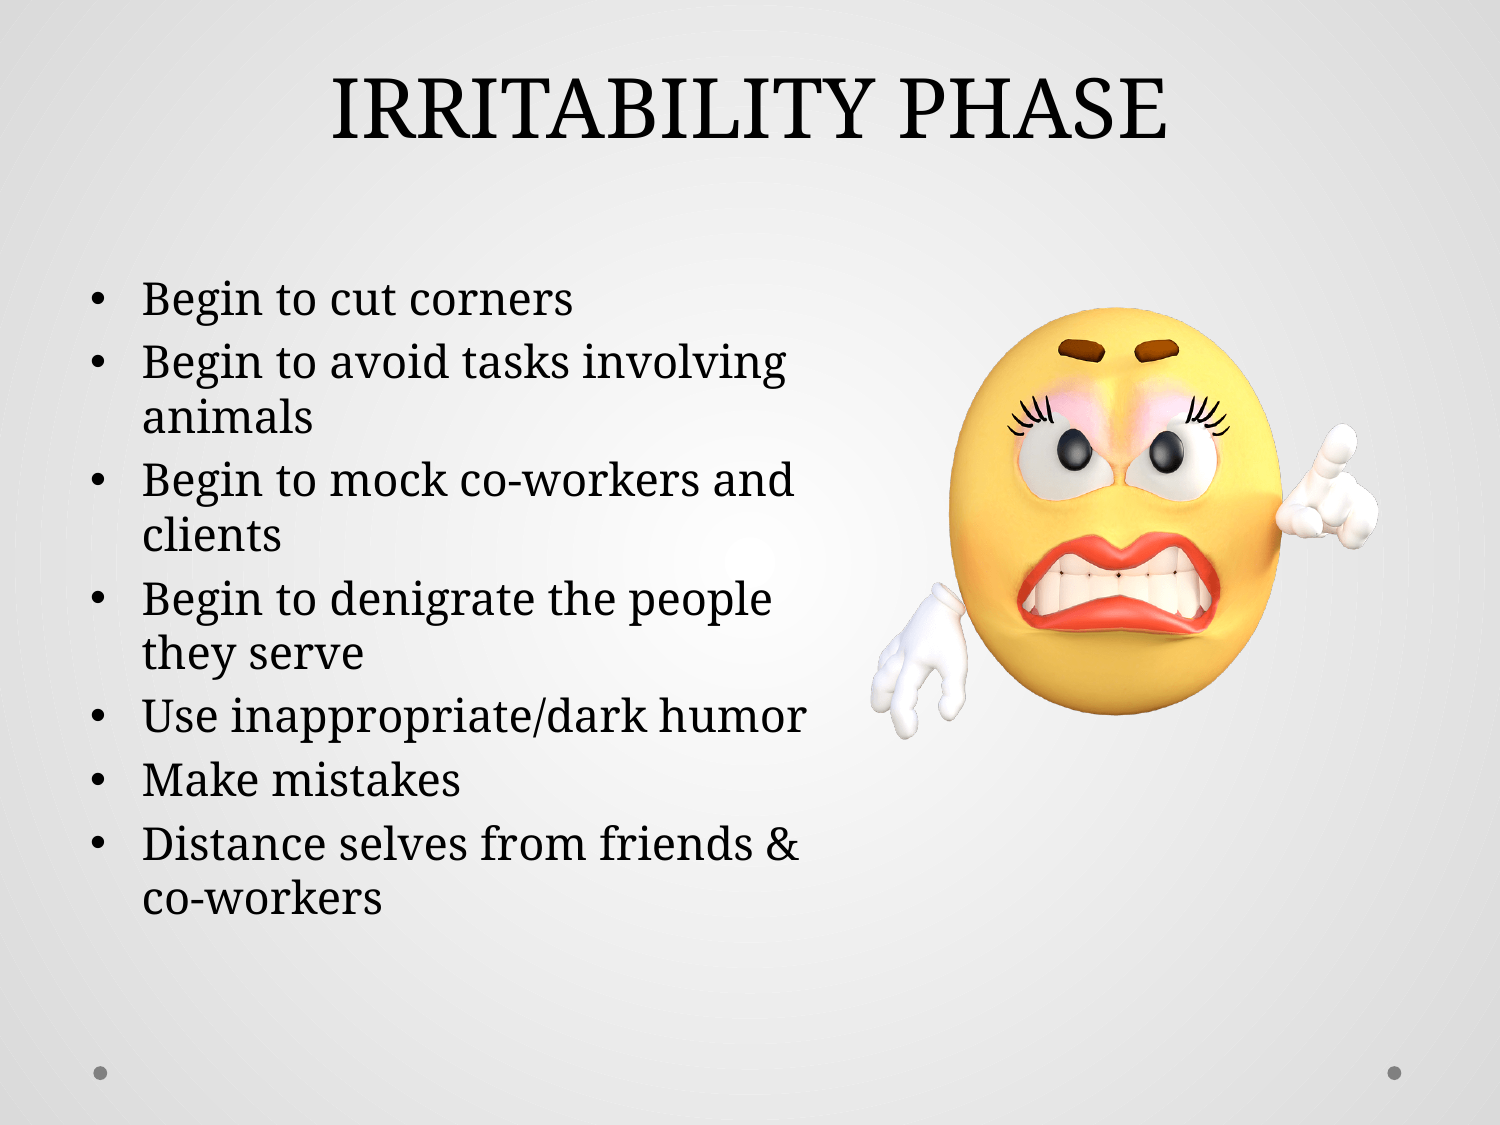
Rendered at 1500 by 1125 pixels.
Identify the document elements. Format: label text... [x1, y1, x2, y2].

list Begin to cut corners Begin to avoid tasks involving animals Begin to mock co-workers and clients Begin to denigrate the people they serve Use inappropriate/dark humor Make mistakes Distance selves from friends & co-workers [75, 262, 825, 950]
title IRRITABILITY PHASE [75, 0, 1425, 163]
picture [737, 262, 1463, 851]
